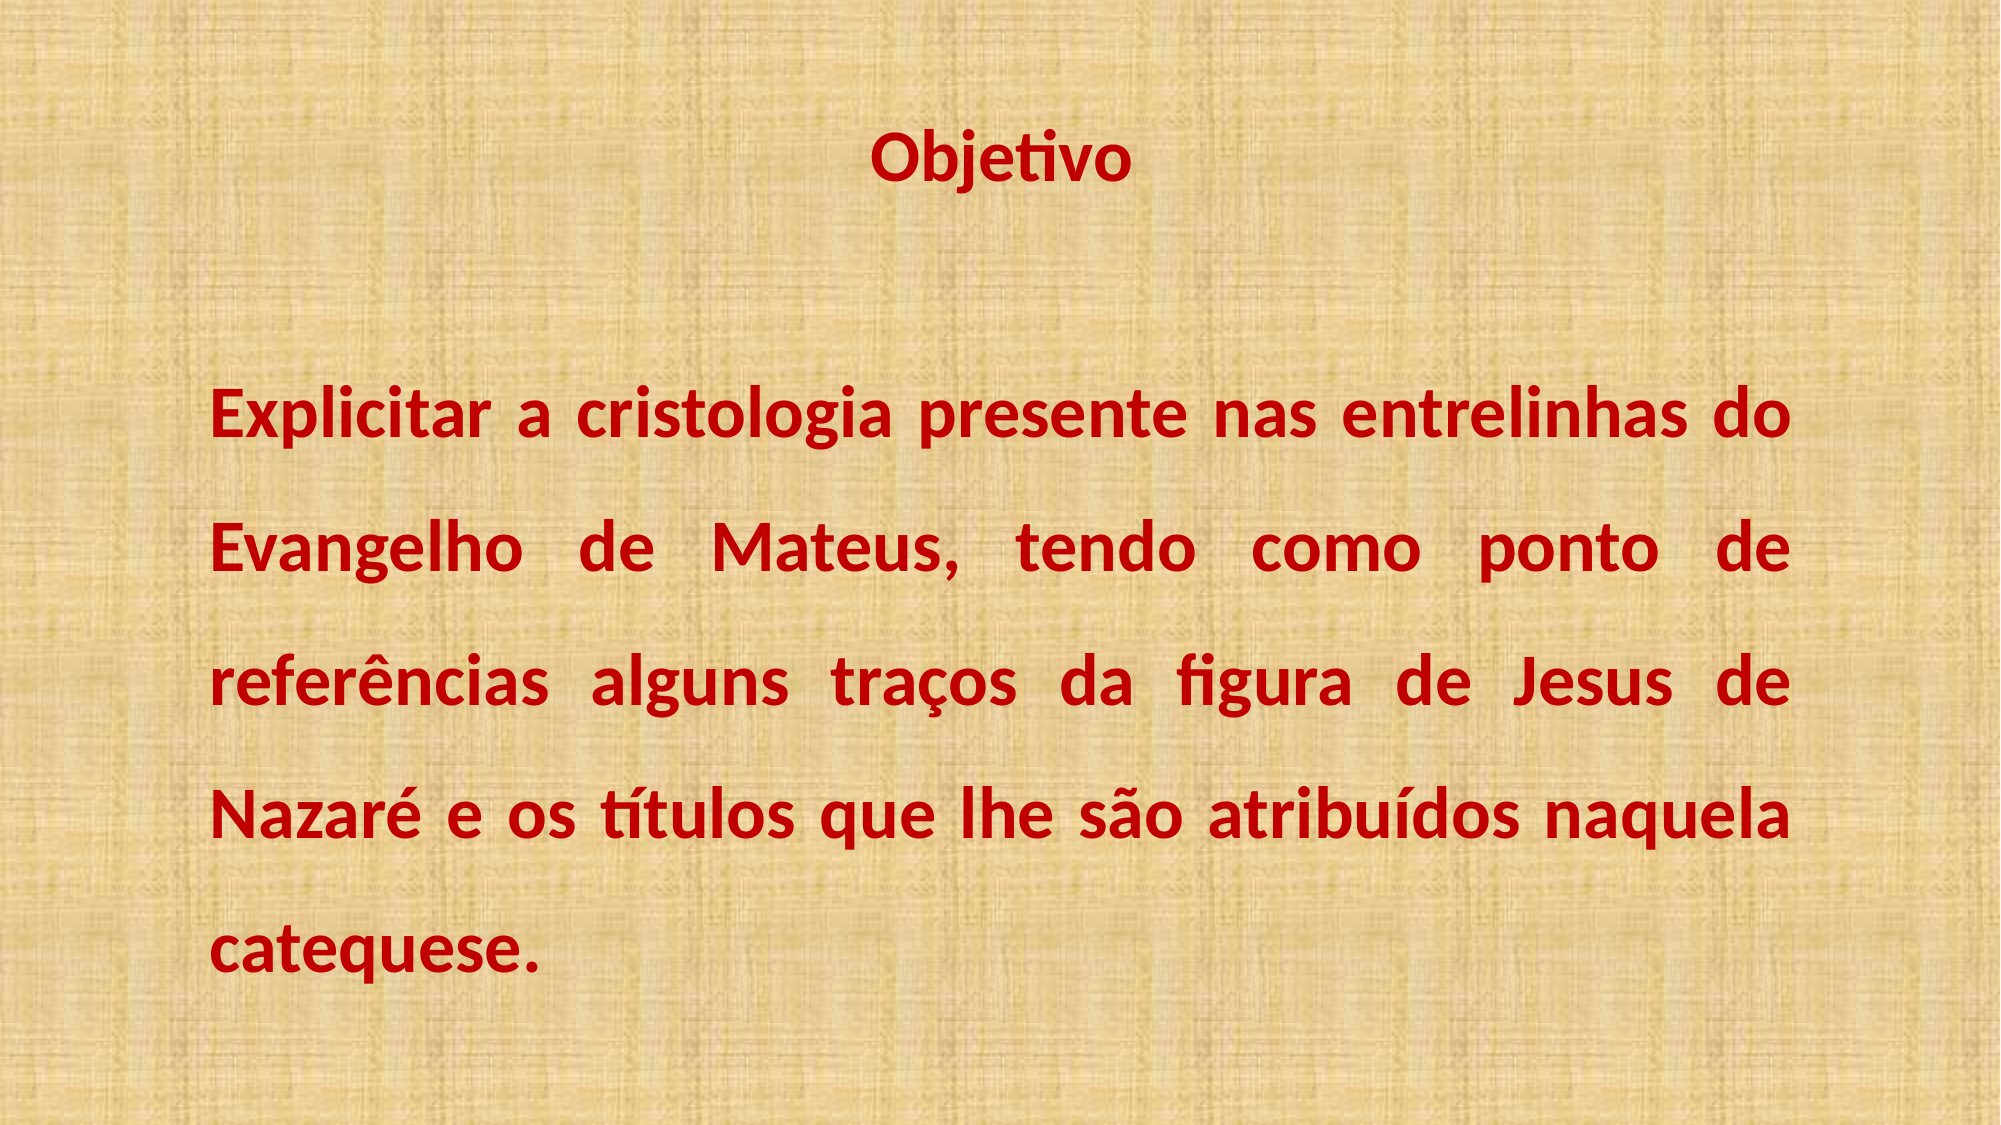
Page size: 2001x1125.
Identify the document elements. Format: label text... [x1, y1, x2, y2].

list Objetivo Explicitar a cristologia presente nas entrelinhas do Evangelho de Mateus, tendo como ponto de referências alguns traços da figura de Jesus de Nazaré e os títulos que lhe são atribuídos naquela catequese. [194, 110, 1810, 1004]
picture [0, 0, 2001, 1125]
